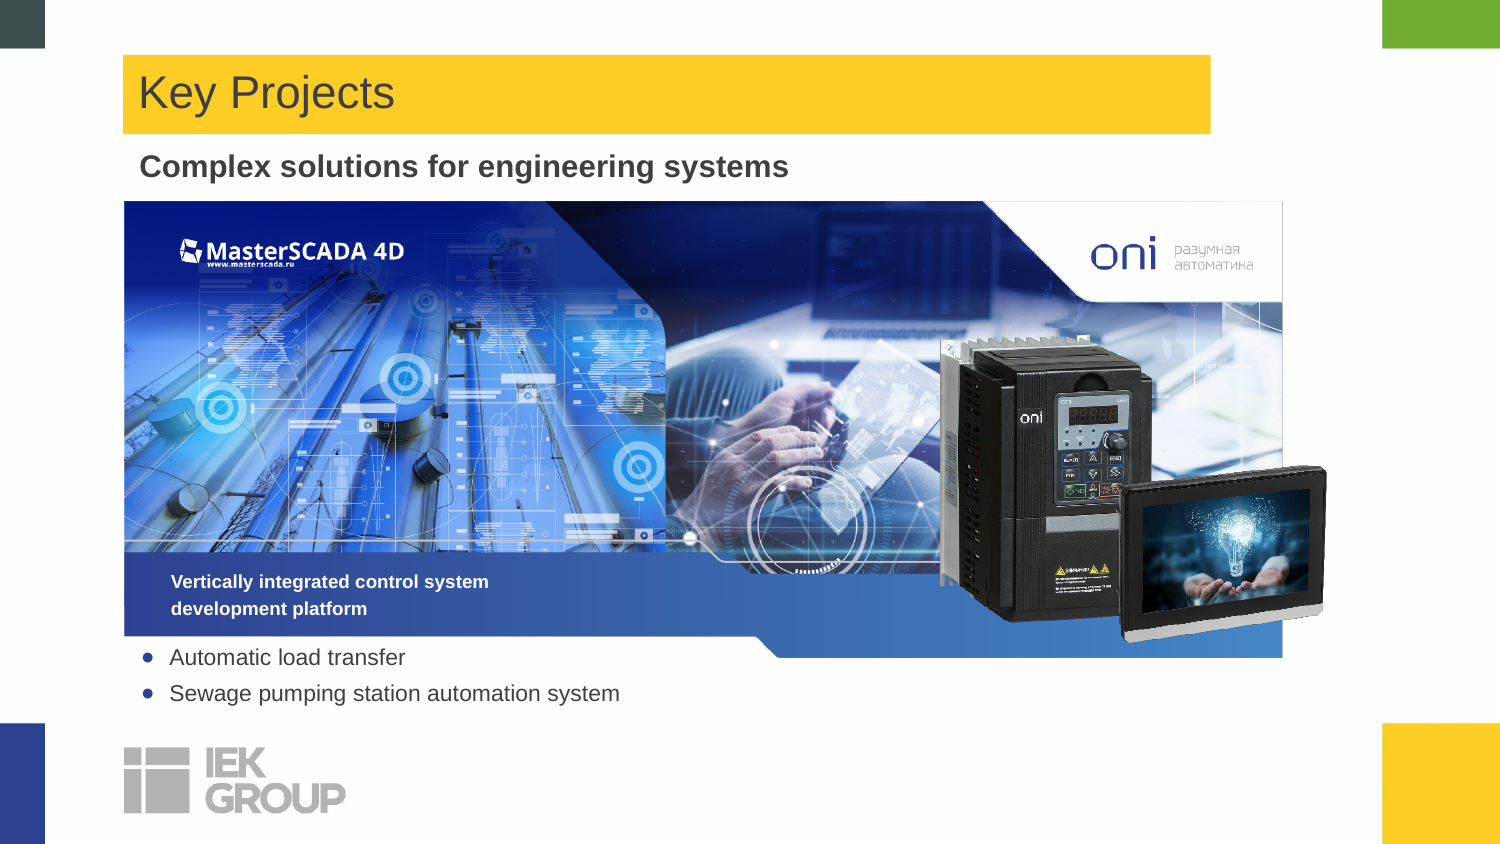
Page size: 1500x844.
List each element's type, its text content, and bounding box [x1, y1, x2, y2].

text_box Automatic load transfer Sewage pumping station automation system [126, 635, 1351, 714]
text_box Complex solutions for engineering systems [124, 151, 1276, 192]
text_box Key Projects [123, 54, 1211, 135]
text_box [935, 333, 1332, 644]
picture [0, 0, 1500, 844]
